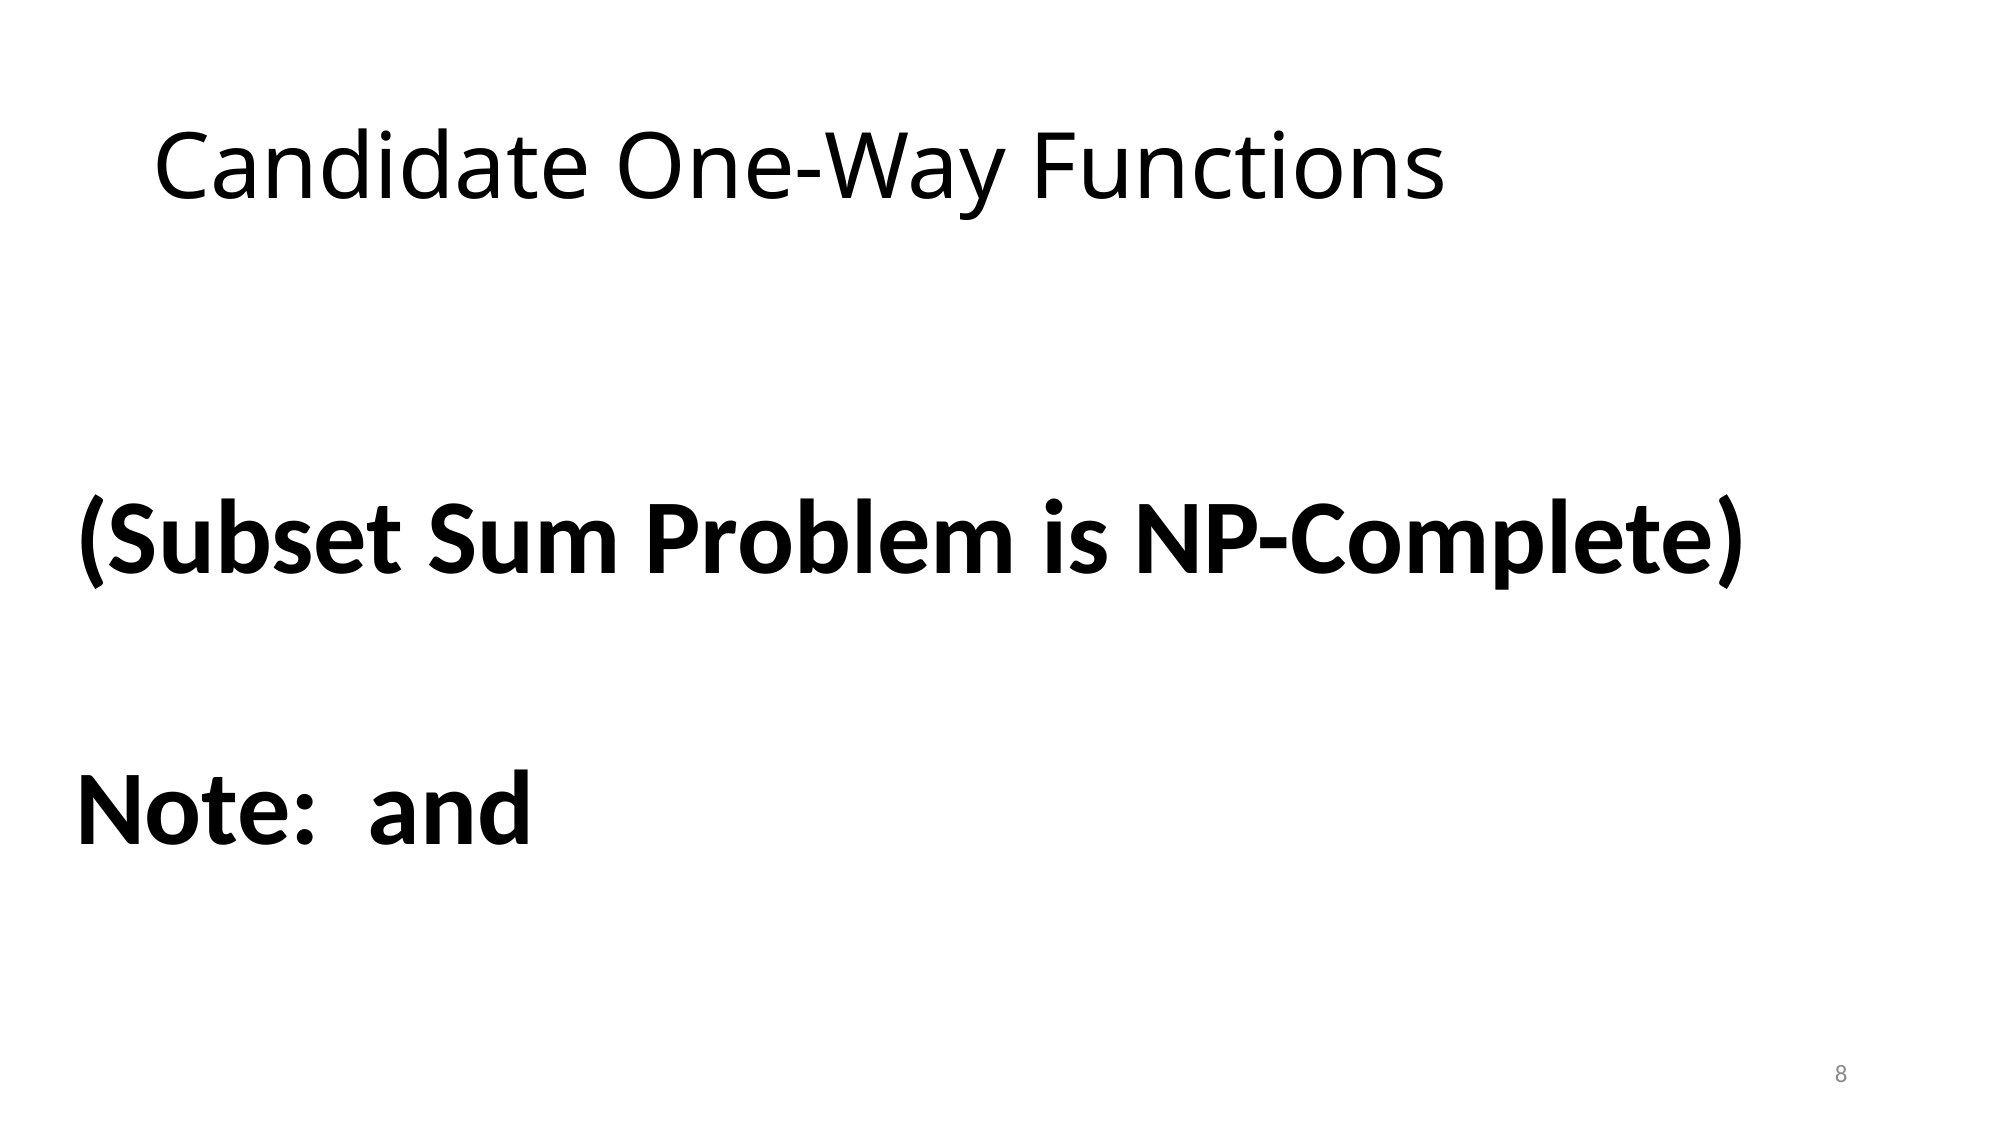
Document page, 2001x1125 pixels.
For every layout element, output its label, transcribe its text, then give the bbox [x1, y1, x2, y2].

slide_number 8 [1412, 1042, 1863, 1103]
title Candidate One-Way Functions [137, 59, 1863, 278]
